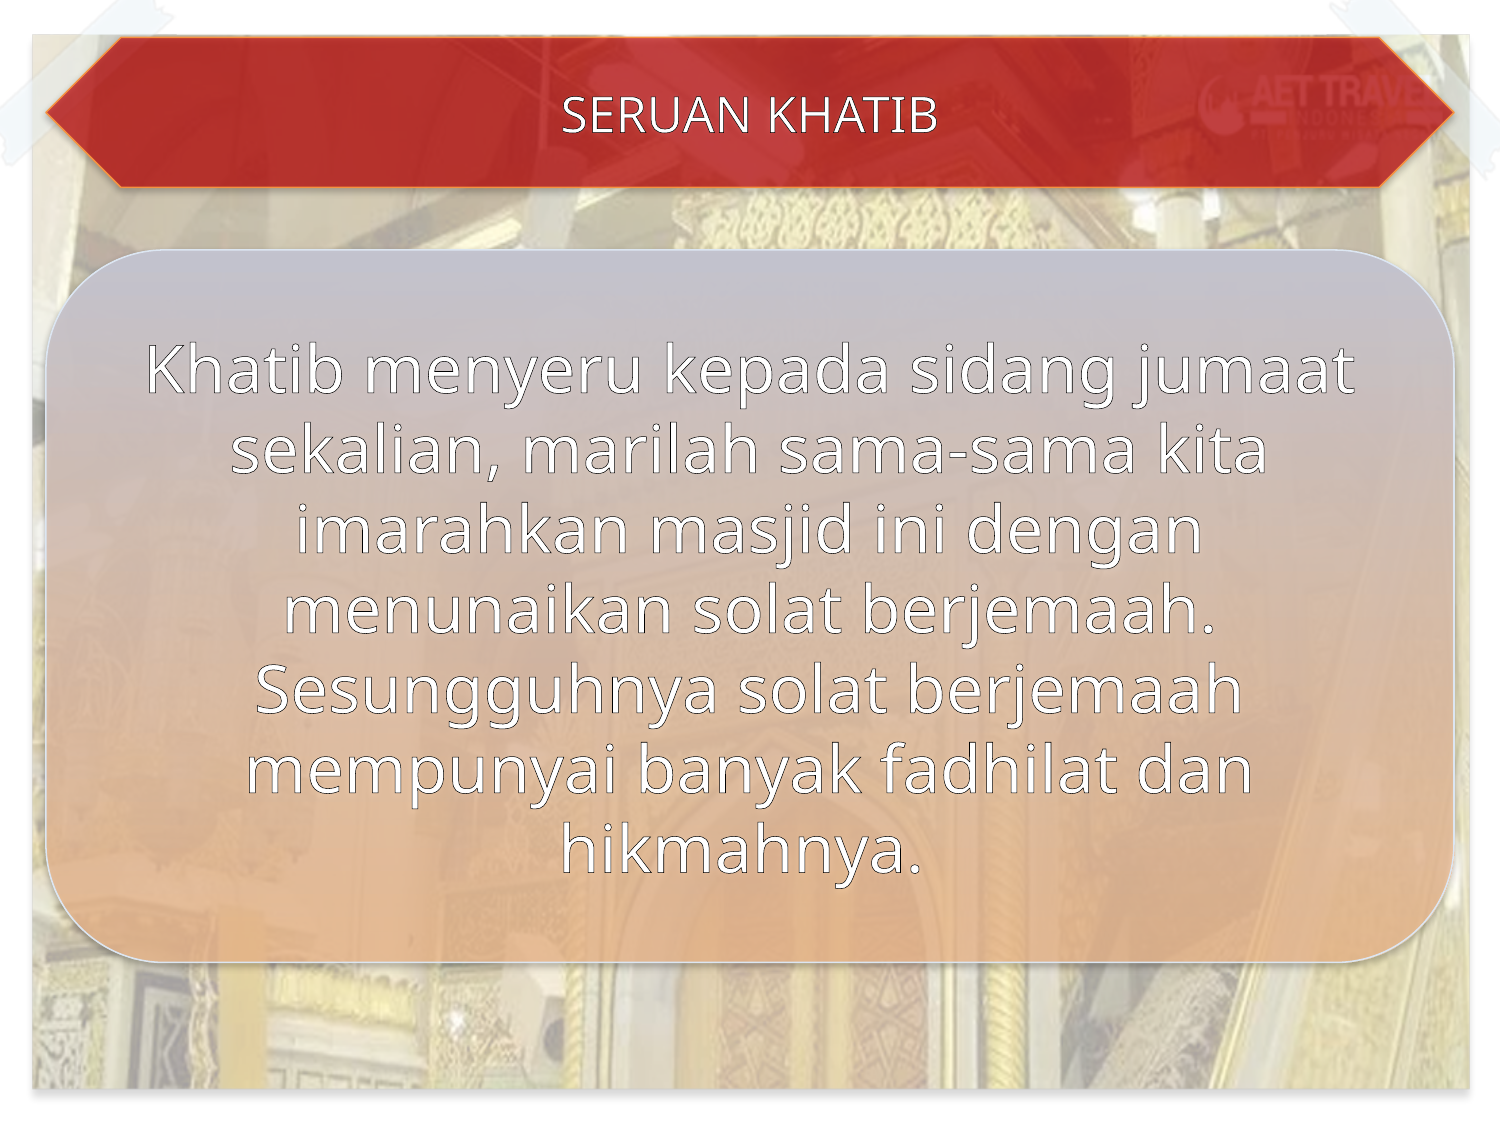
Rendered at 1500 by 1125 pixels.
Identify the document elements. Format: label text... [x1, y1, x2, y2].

text_box SERUAN KHATIB [45, 36, 1455, 189]
text_box Khatib menyeru kepada sidang jumaat sekalian, marilah sama-sama kita imarahkan masjid ini dengan menunaikan solat berjemaah. Sesungguhnya solat berjemaah mempunyai banyak fadhilat dan hikmahnya. [45, 249, 1455, 964]
